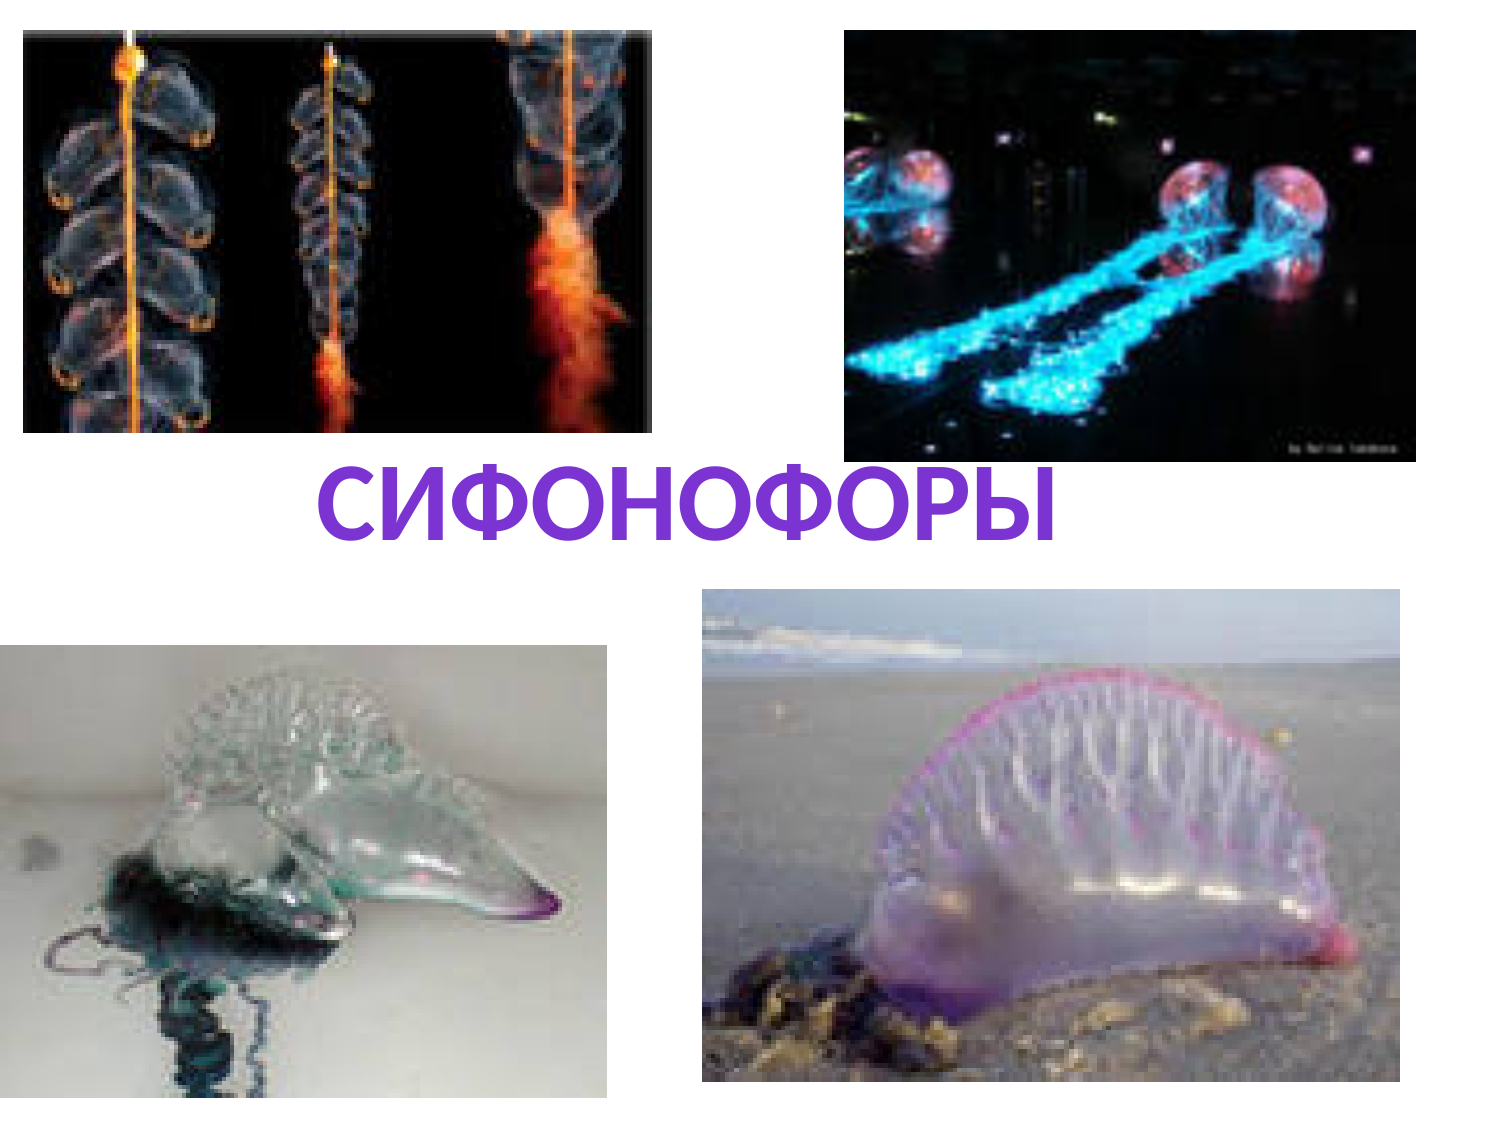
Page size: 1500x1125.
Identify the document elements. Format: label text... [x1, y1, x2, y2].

picture [844, 30, 1416, 462]
picture [702, 589, 1400, 1083]
picture [23, 30, 652, 433]
picture [0, 644, 607, 1099]
text_box сифонофоры [301, 420, 1077, 571]
picture [850, 207, 858, 212]
